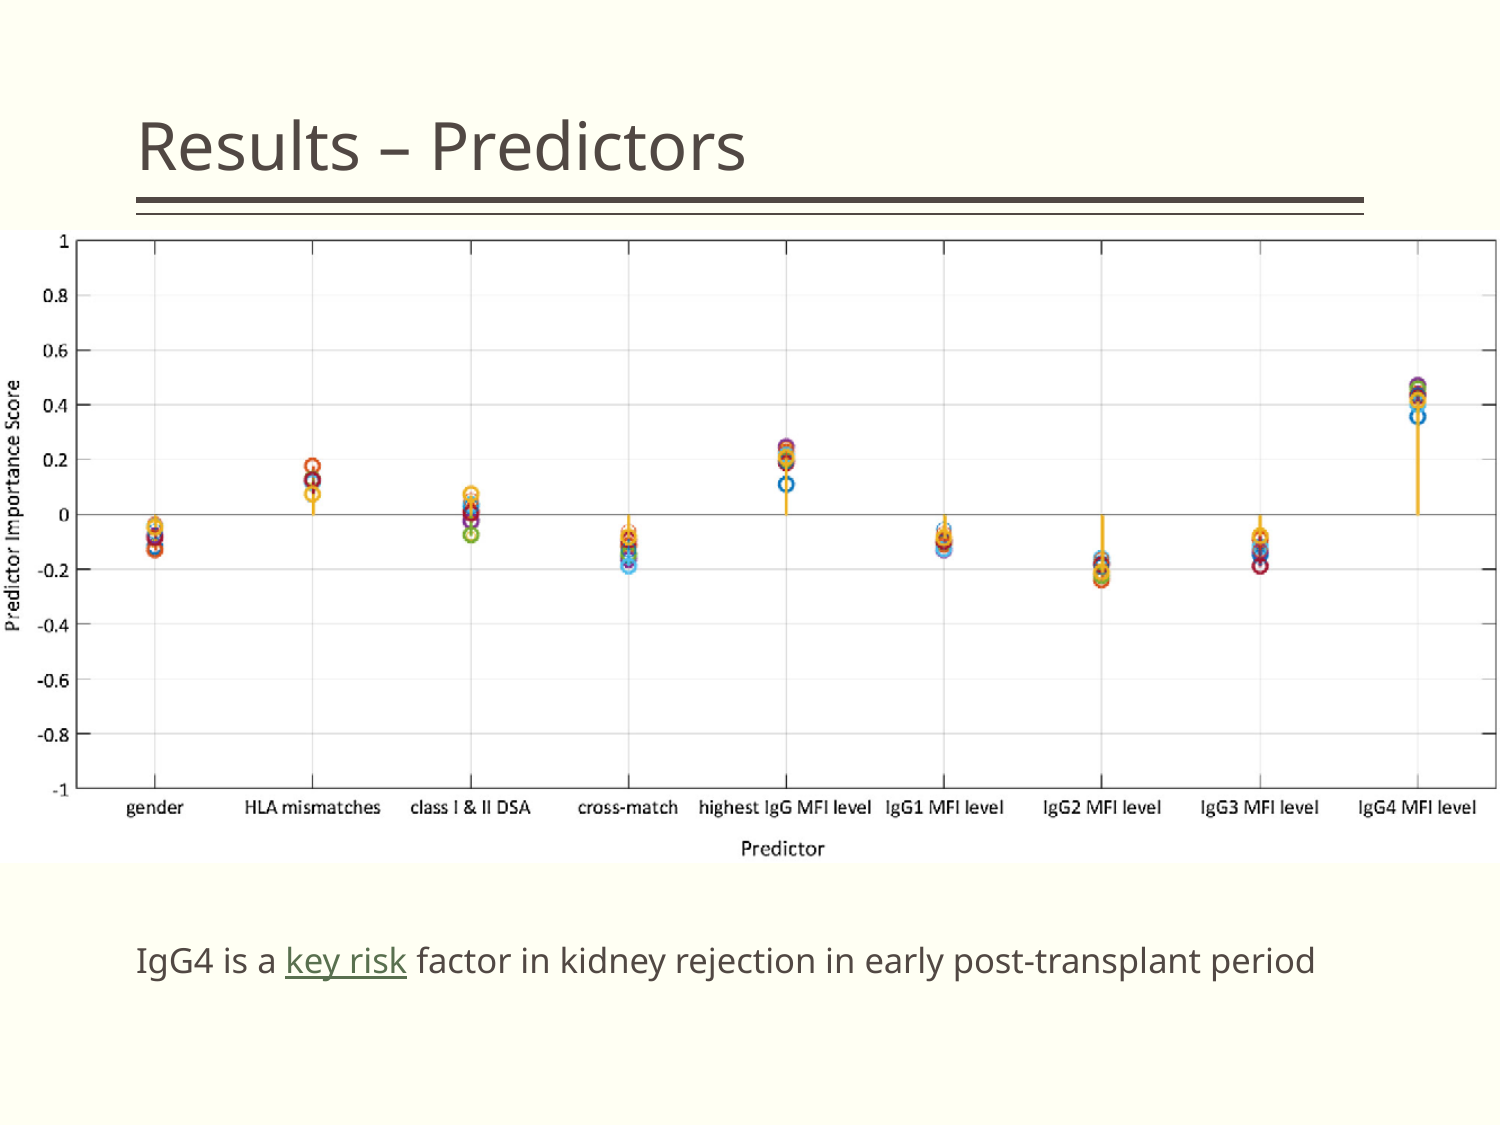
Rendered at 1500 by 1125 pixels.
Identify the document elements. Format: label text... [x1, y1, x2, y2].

list IgG4 is a key risk factor in kidney rejection in early post-transplant period [135, 932, 1364, 1013]
picture [0, 230, 1500, 863]
title Results – Predictors [135, 12, 1364, 193]
